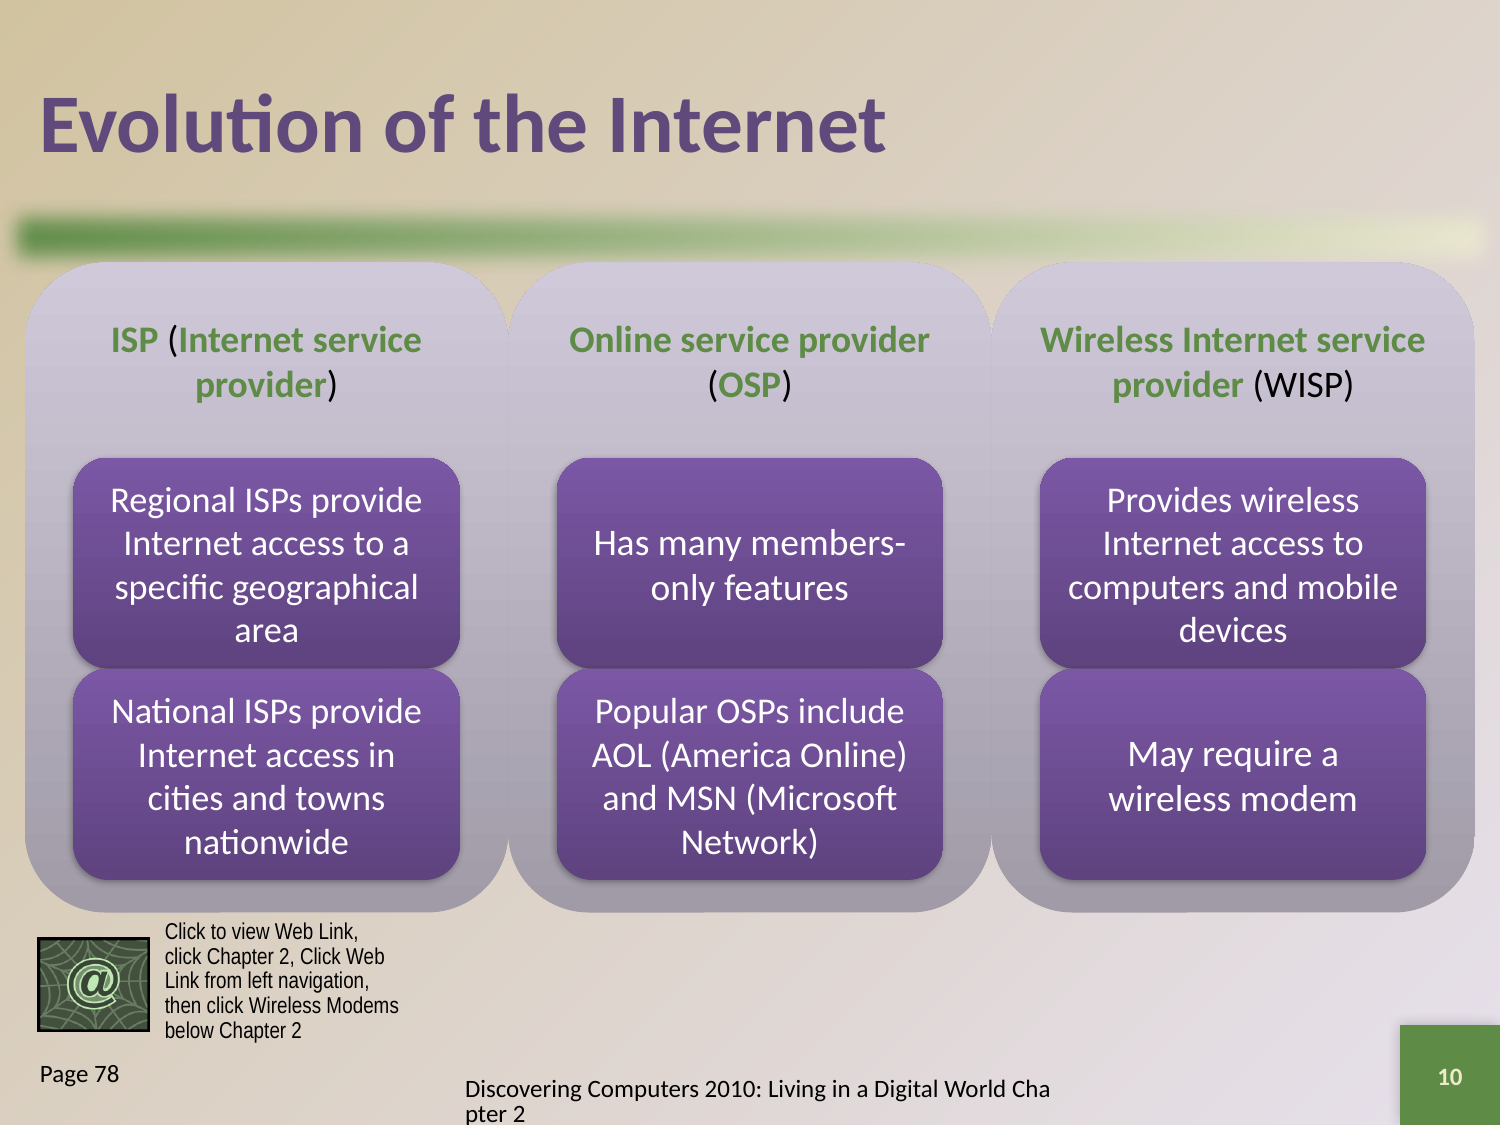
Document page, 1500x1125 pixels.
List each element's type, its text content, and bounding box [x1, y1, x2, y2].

list Page 78 [24, 1050, 300, 1125]
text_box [37, 912, 438, 1053]
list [24, 262, 1476, 913]
title Evolution of the Internet [24, 24, 1475, 213]
slide_number 10 [1400, 1025, 1500, 1125]
footer Discovering Computers 2010: Living in a Digital World Chapter 2 [450, 1050, 1075, 1125]
